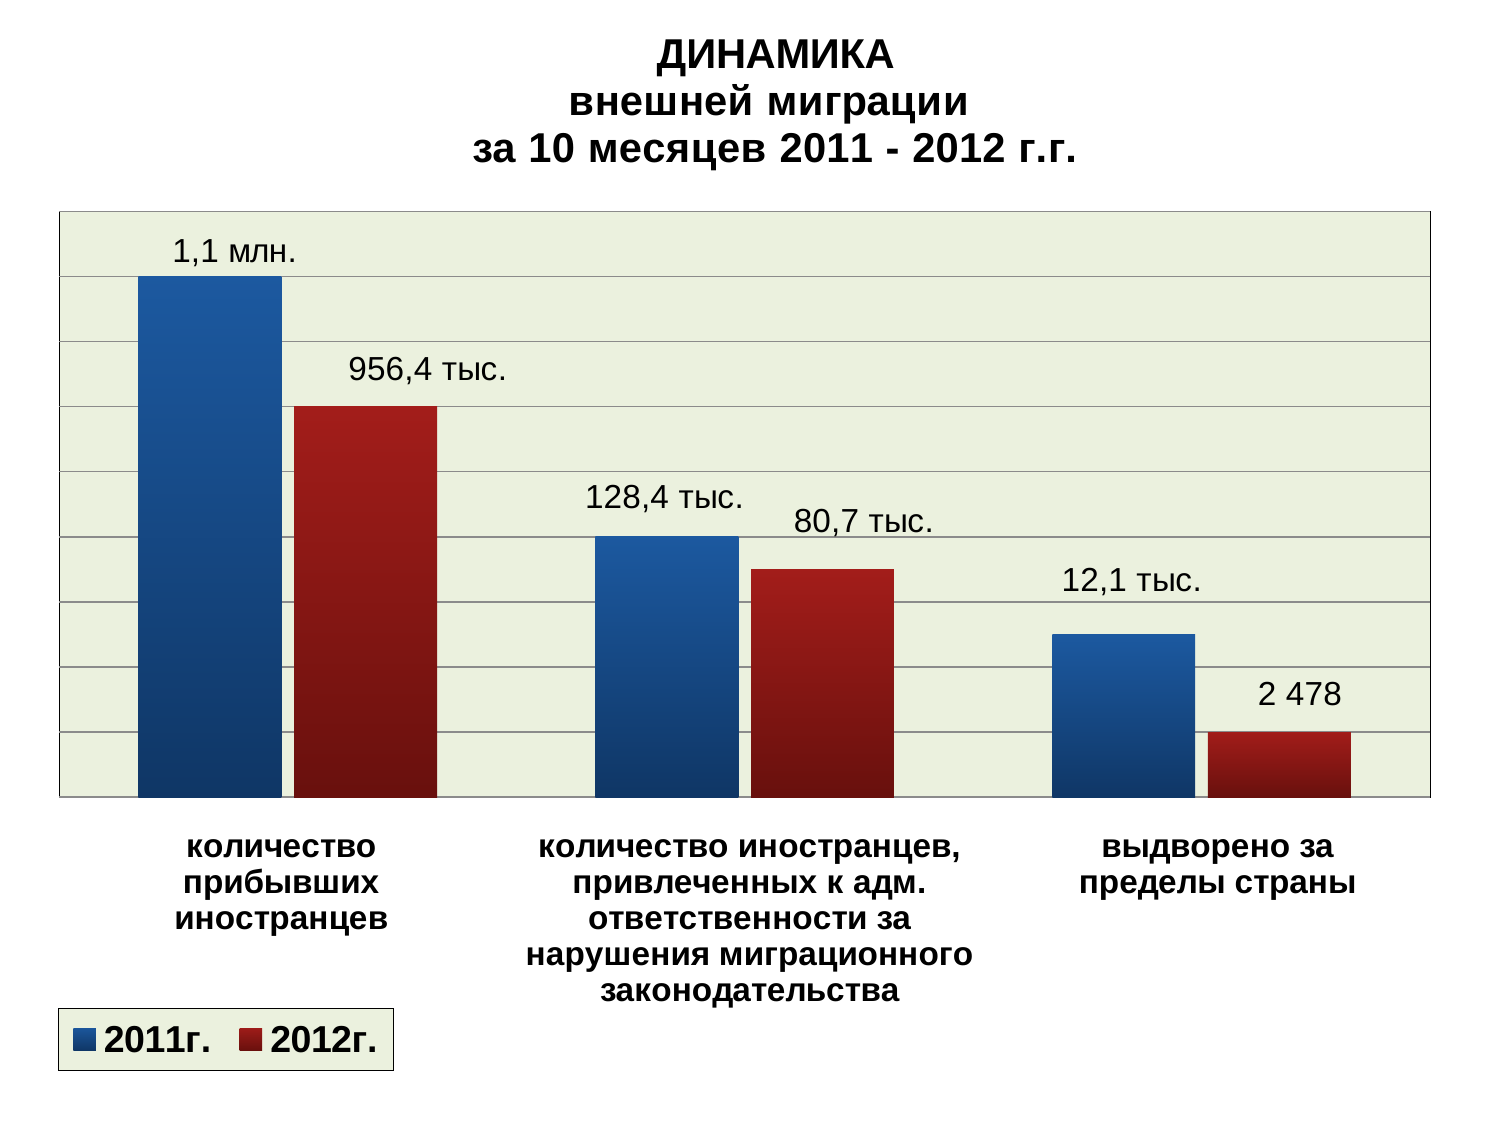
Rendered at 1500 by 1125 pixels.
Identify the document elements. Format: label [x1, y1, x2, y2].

chart [0, 0, 1500, 1125]
